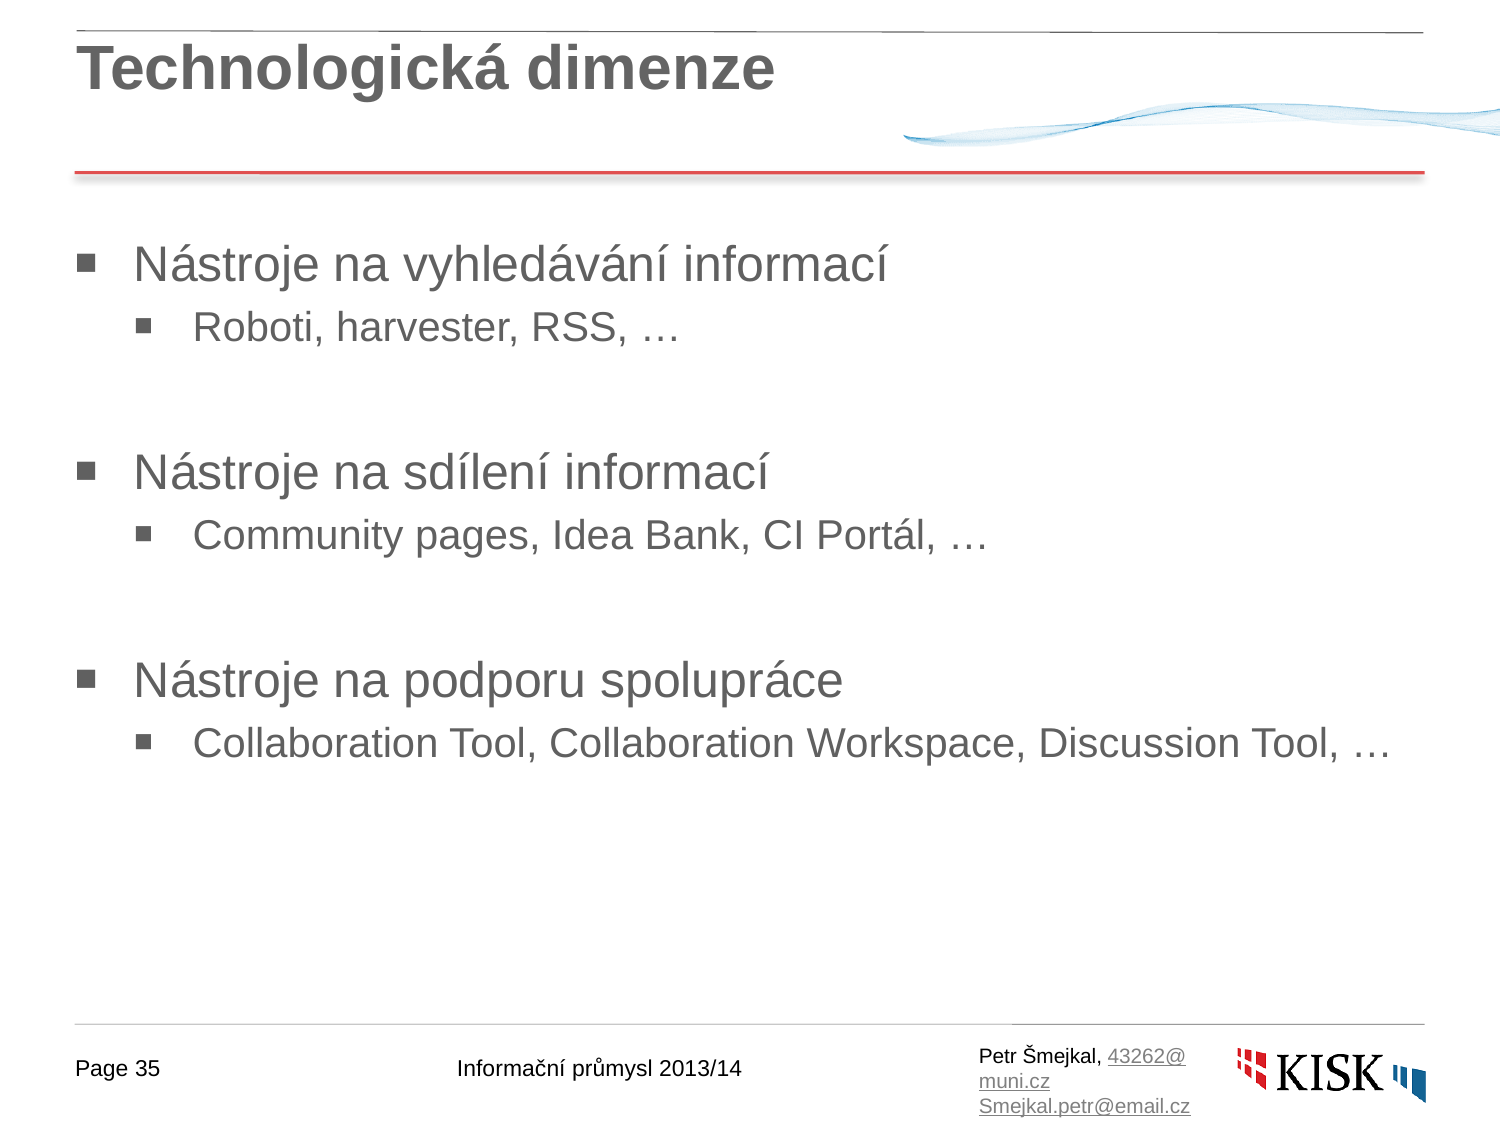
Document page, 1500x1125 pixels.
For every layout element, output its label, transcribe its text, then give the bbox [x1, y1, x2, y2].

list Nástroje na vyhledávání informací Roboti, harvester, RSS, … Nástroje na sdílení informací Community pages, Idea Bank, CI Portál, … Nástroje na podporu spolupráce Collaboration Tool, Collaboration Workspace, Discussion Tool, … [74, 231, 1426, 974]
title Technologická dimenze [76, 32, 1318, 175]
picture [1237, 1046, 1426, 1103]
picture [1318, 101, 1500, 149]
